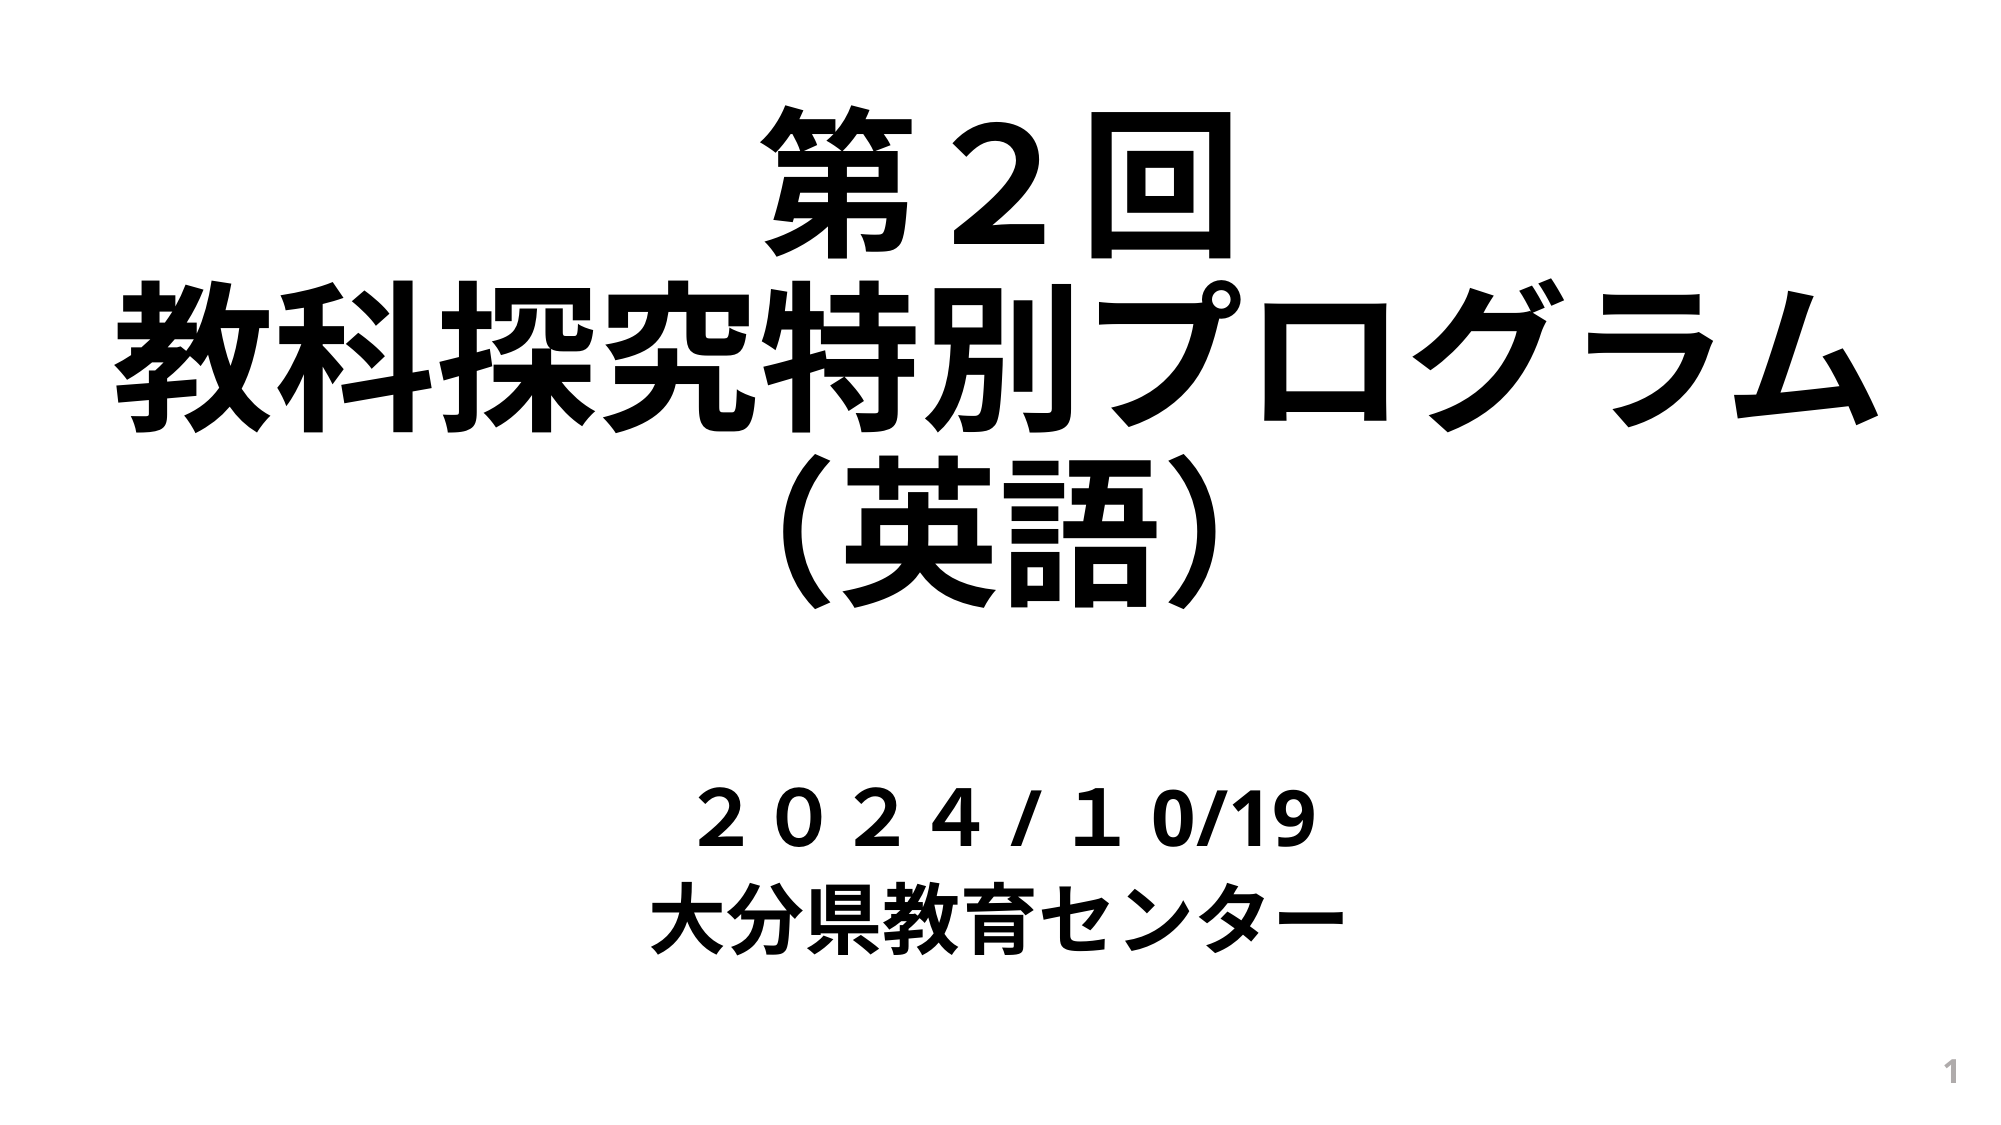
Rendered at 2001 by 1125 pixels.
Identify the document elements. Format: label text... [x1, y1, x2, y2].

title 第２回 教科探究特別プログラム （英語） [94, 70, 1906, 636]
subtitle ２０２４/１0/19 大分県教育センター [249, 703, 1750, 975]
